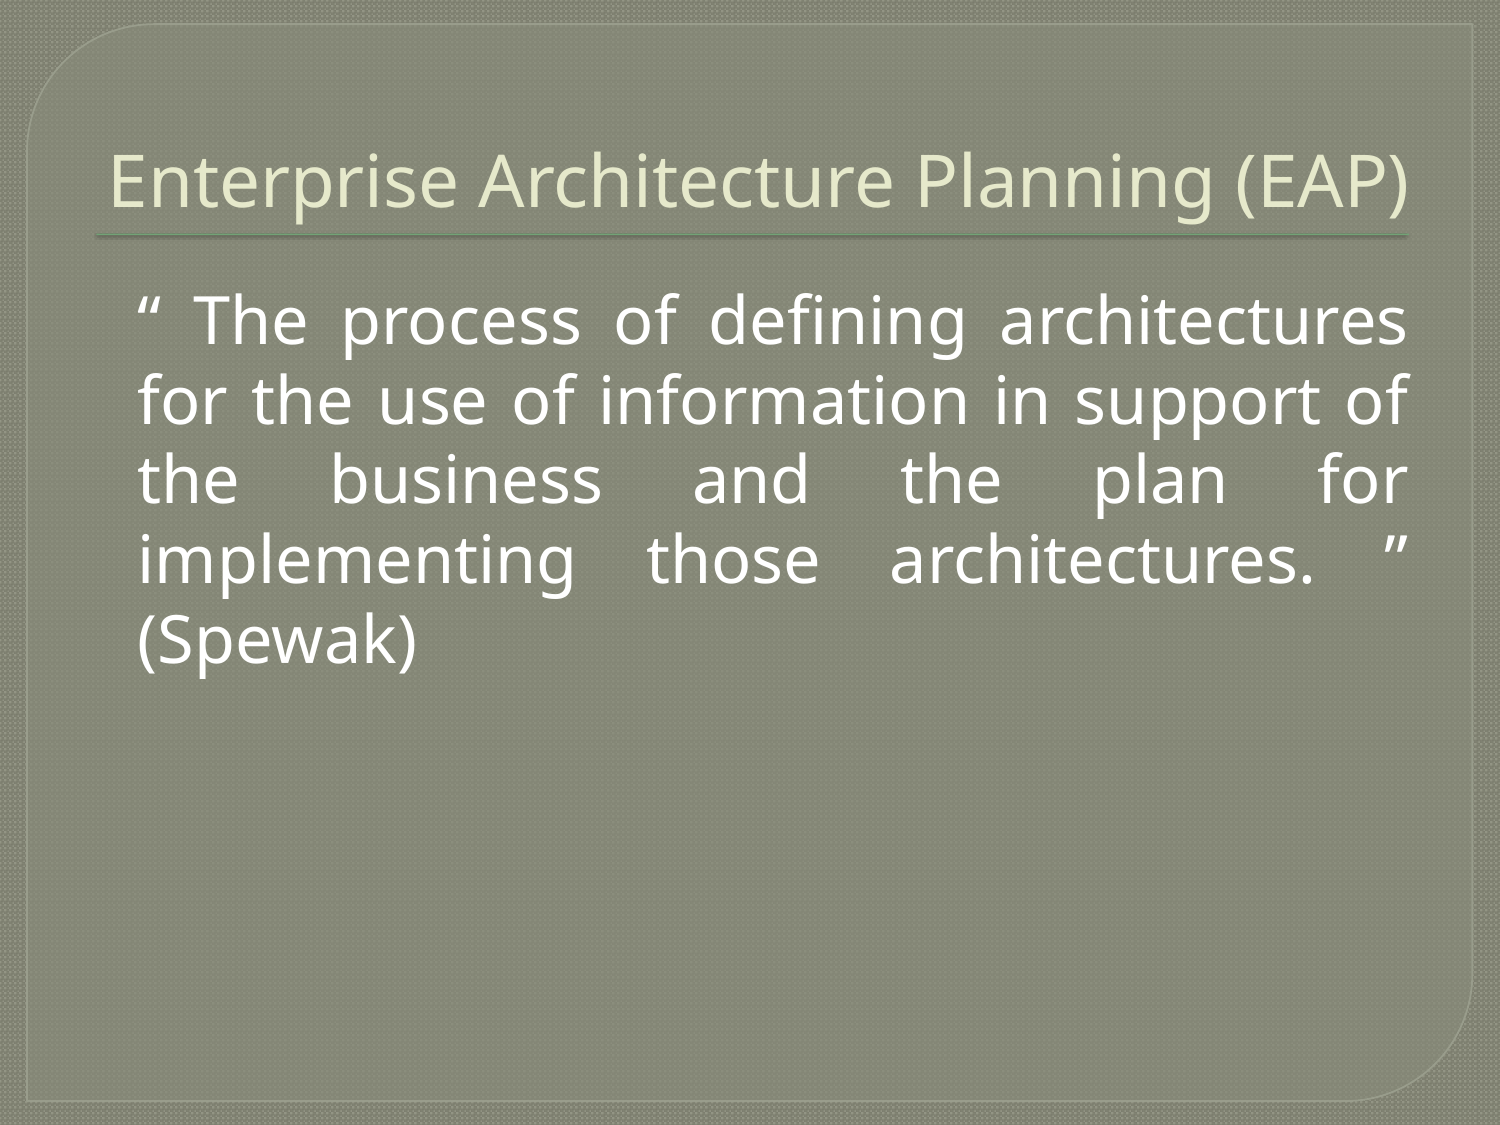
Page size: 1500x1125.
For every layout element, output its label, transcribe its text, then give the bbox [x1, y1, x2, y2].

title Enterprise Architecture Planning (EAP) [75, 41, 1425, 230]
list “ The process of defining architectures for the use of information in support of the business and the plan for implementing those architectures. ” (Spewak) [75, 270, 1425, 1013]
